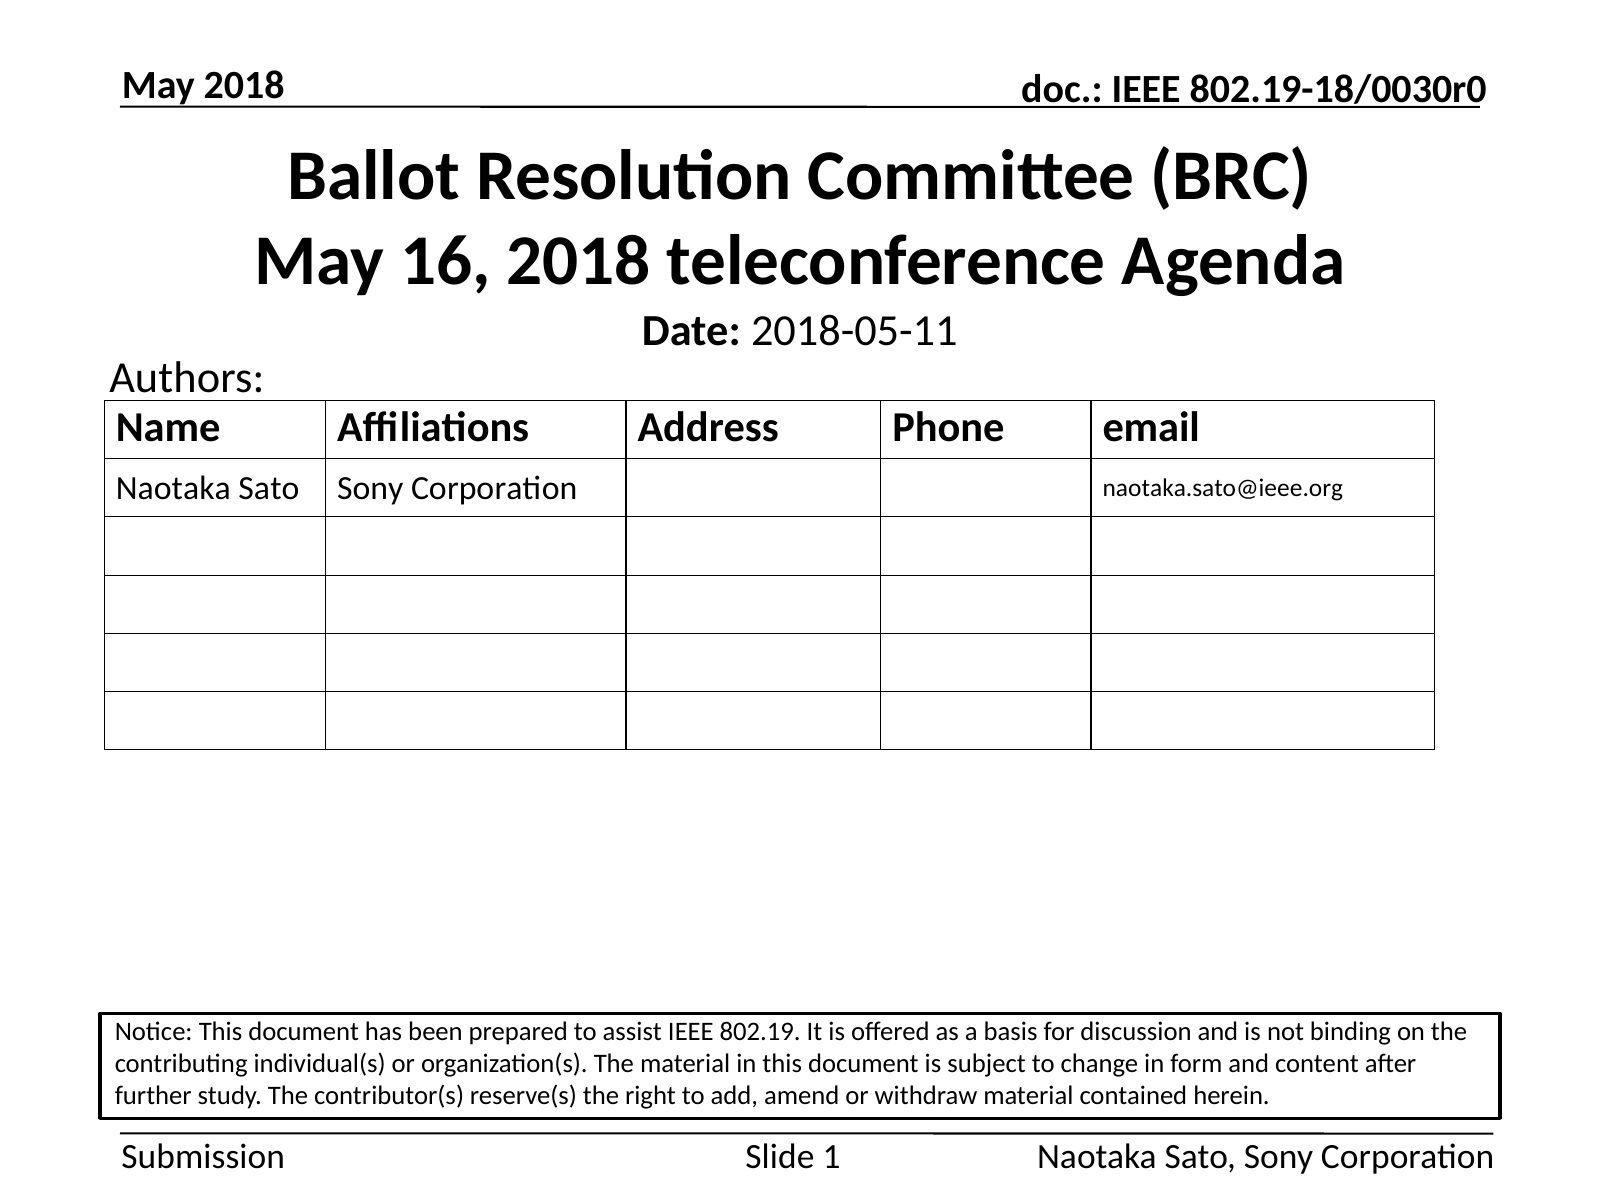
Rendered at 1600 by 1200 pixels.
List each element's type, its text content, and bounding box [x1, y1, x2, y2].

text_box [99, 1006, 1501, 1121]
title Ballot Resolution Committee (BRC) May 16, 2018 teleconference Agenda [119, 119, 1481, 292]
list Date: 2018-05-11 [119, 292, 1481, 363]
slide_number Slide 1 [733, 1132, 854, 1197]
footer Naotaka Sato, Sony Corporation [962, 1132, 1495, 1165]
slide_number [121, 58, 526, 107]
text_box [88, 399, 1465, 824]
text_box Authors: [93, 339, 347, 398]
